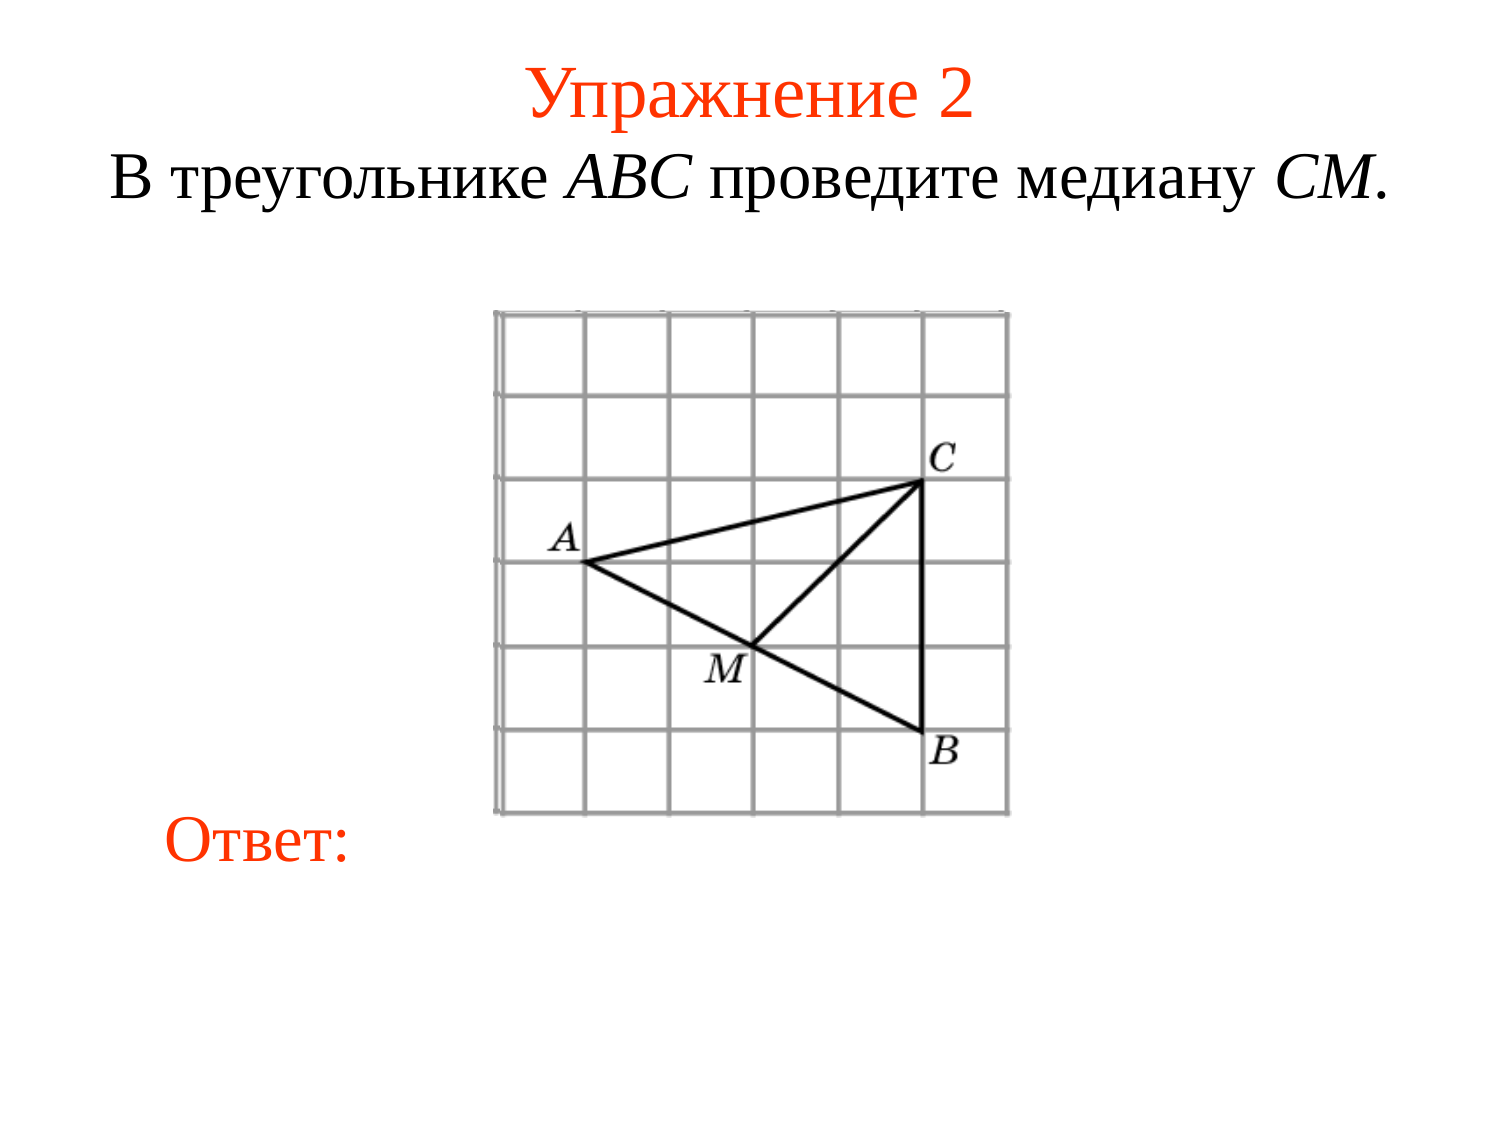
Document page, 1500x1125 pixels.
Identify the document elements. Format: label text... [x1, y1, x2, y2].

text_box В треугольнике ABC проведите медиану CM. [0, 124, 1500, 220]
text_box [149, 312, 1012, 883]
title Упражнение 2 [112, 50, 1388, 124]
